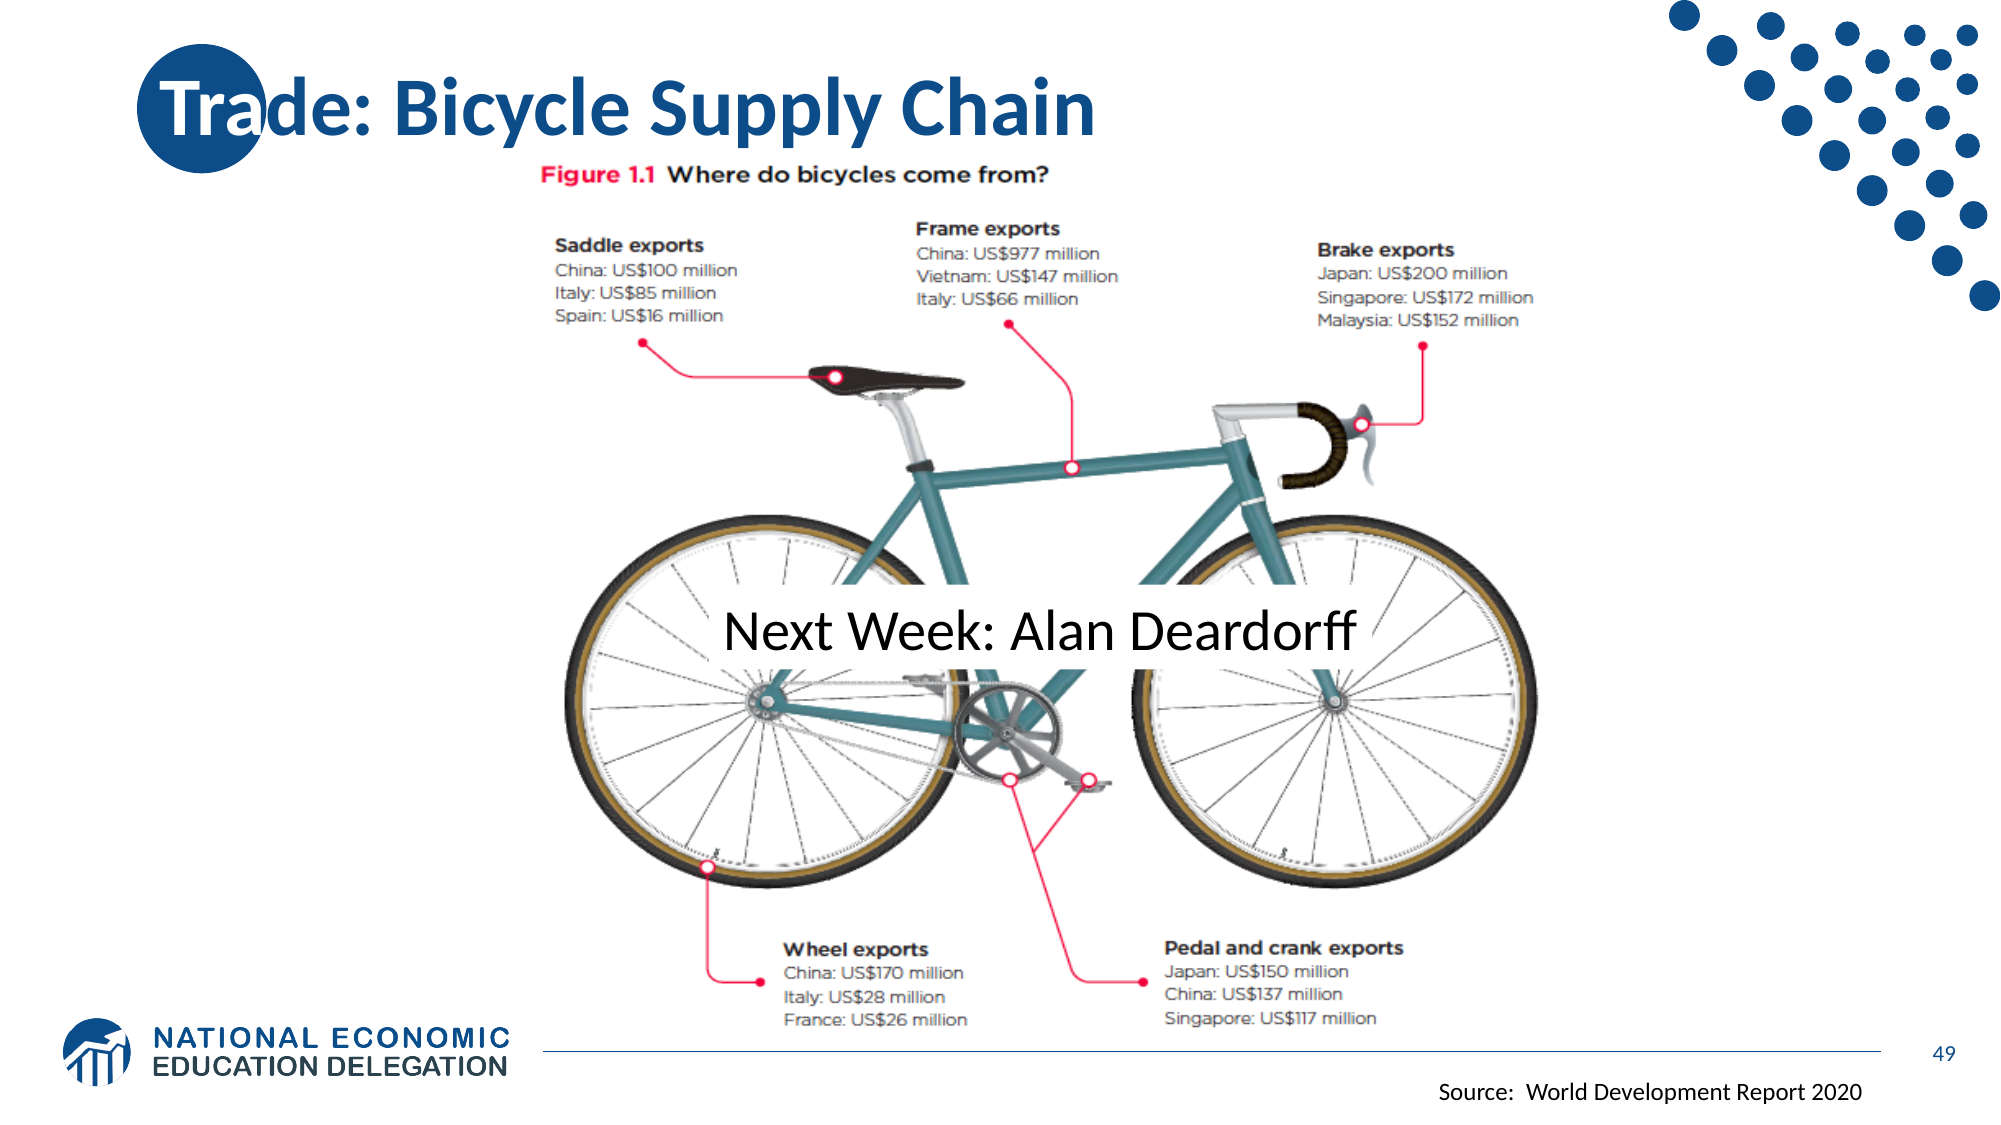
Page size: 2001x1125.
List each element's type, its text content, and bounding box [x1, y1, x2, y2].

picture [524, 151, 1558, 1038]
picture [55, 1013, 520, 1091]
title Trade: Bicycle Supply Chain [144, 0, 1870, 218]
slide_number 49 [1521, 1022, 1972, 1082]
text_box Source: World Development Report 2020 [1423, 1068, 1919, 1113]
